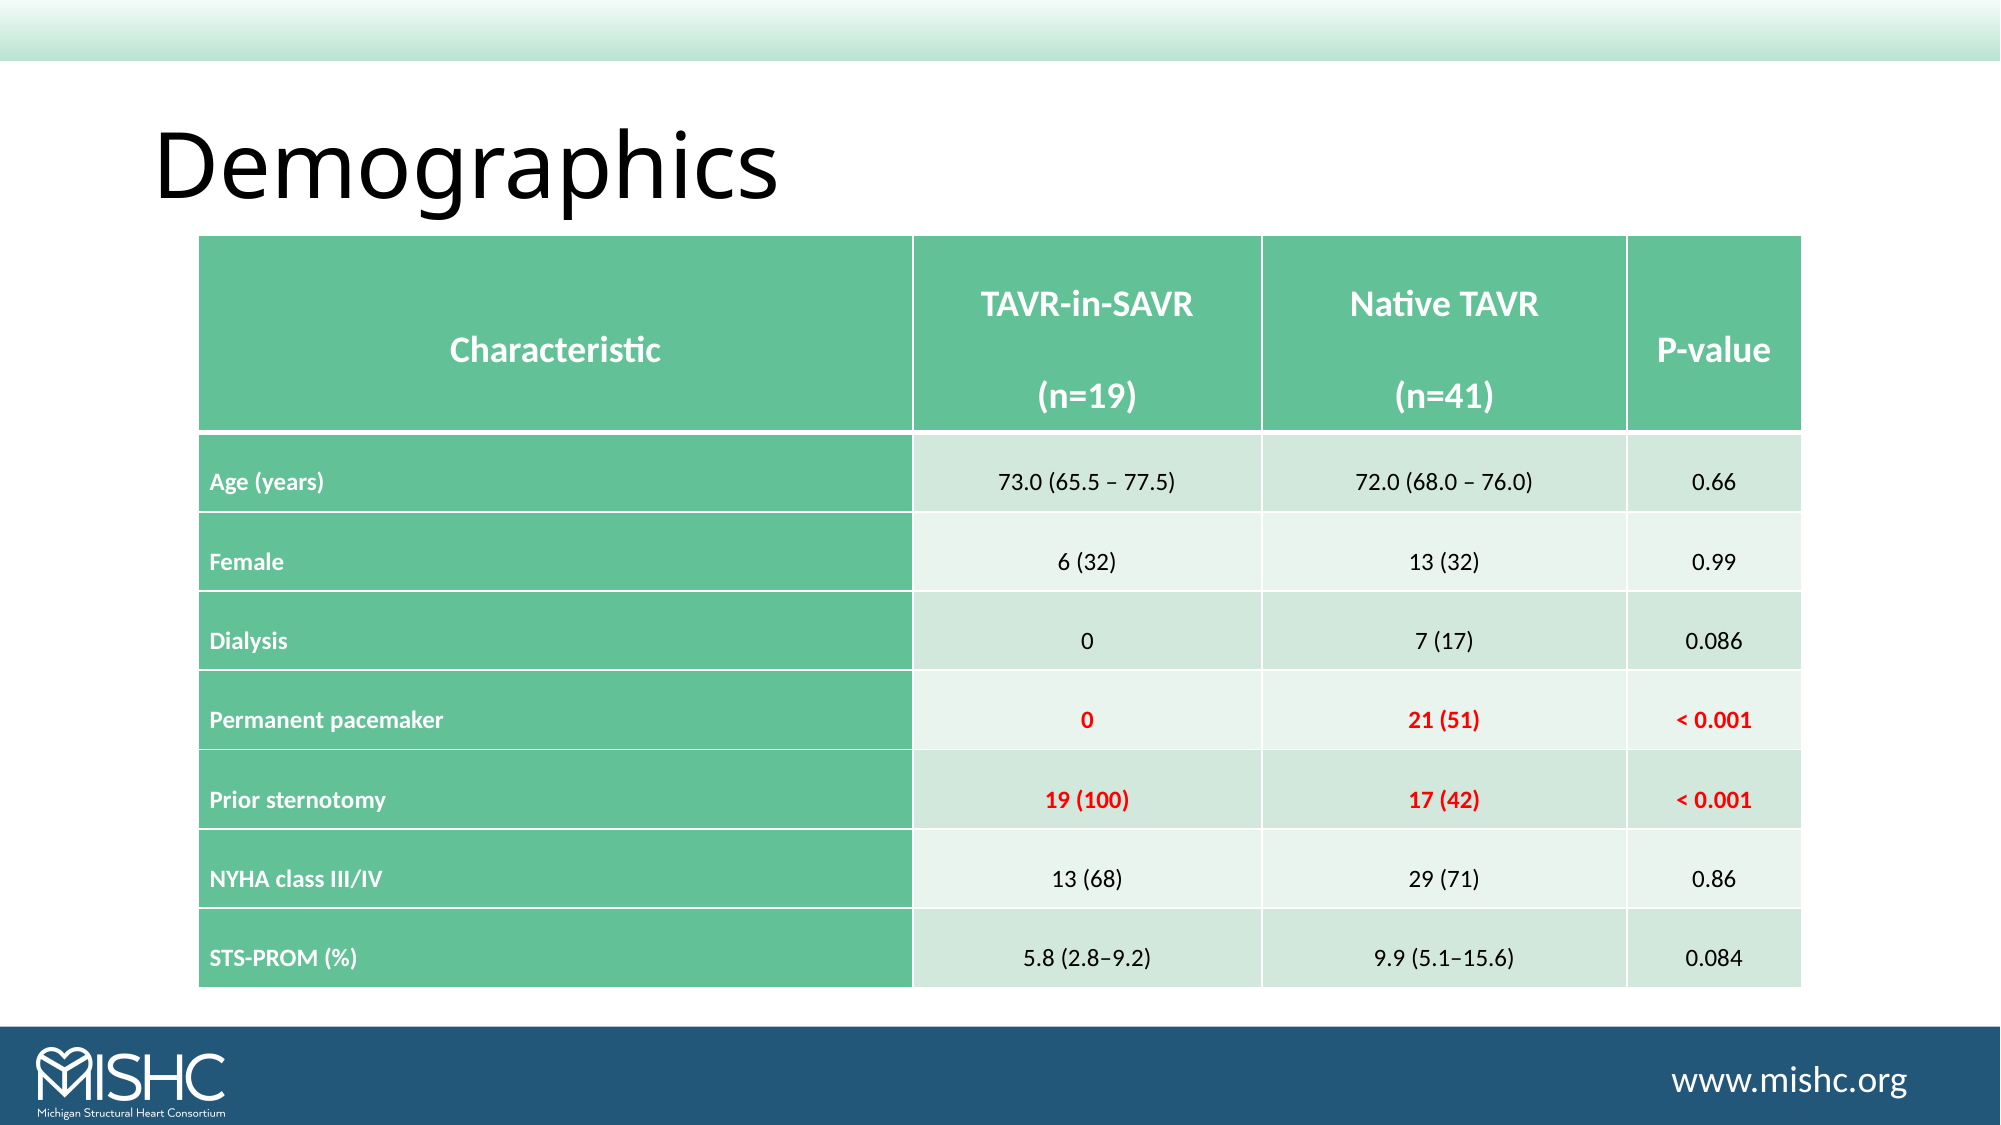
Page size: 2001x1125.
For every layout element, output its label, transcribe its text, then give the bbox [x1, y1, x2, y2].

table_cell 21 (51) [1263, 671, 1626, 749]
table_cell 7 (17) [1263, 592, 1626, 669]
table_header Characteristic [199, 236, 912, 430]
table_cell 0.86 [1628, 830, 1801, 907]
table_cell < 0.001 [1628, 671, 1801, 749]
table_cell 0.086 [1628, 592, 1801, 669]
table_cell 72.0 (68.0 – 76.0) [1263, 435, 1626, 511]
table_header P-value [1628, 236, 1801, 430]
table_cell 17 (42) [1263, 750, 1626, 828]
table_cell Female [199, 513, 912, 590]
table_cell Prior sternotomy [199, 750, 912, 828]
table_cell 13 (68) [914, 830, 1261, 907]
table_cell 0.66 [1628, 435, 1801, 511]
table_cell 0 [914, 592, 1261, 669]
title Demographics [137, 59, 1863, 278]
table_cell Dialysis [199, 592, 912, 669]
table_cell 0 [914, 671, 1261, 749]
table_cell < 0.001 [1628, 750, 1801, 828]
table_cell 0.084 [1628, 909, 1801, 987]
table_cell STS-PROM (%) [199, 909, 912, 987]
table_cell 9.9 (5.1–15.6) [1263, 909, 1626, 987]
table_cell Permanent pacemaker [199, 671, 912, 749]
table_header Native TAVR (n=41) [1263, 236, 1626, 430]
table_cell 0.99 [1628, 513, 1801, 590]
table_cell 5.8 (2.8–9.2) [914, 909, 1261, 987]
table_header TAVR-in-SAVR (n=19) [914, 236, 1261, 430]
table_cell 13 (32) [1263, 513, 1626, 590]
picture [36, 1047, 225, 1120]
table_cell 6 (32) [914, 513, 1261, 590]
table_cell 73.0 (65.5 – 77.5) [914, 435, 1261, 511]
table_cell 19 (100) [914, 750, 1261, 828]
table_cell 29 (71) [1263, 830, 1626, 907]
table_cell NYHA class III/IV [199, 830, 912, 907]
table_cell Age (years) [199, 435, 912, 511]
